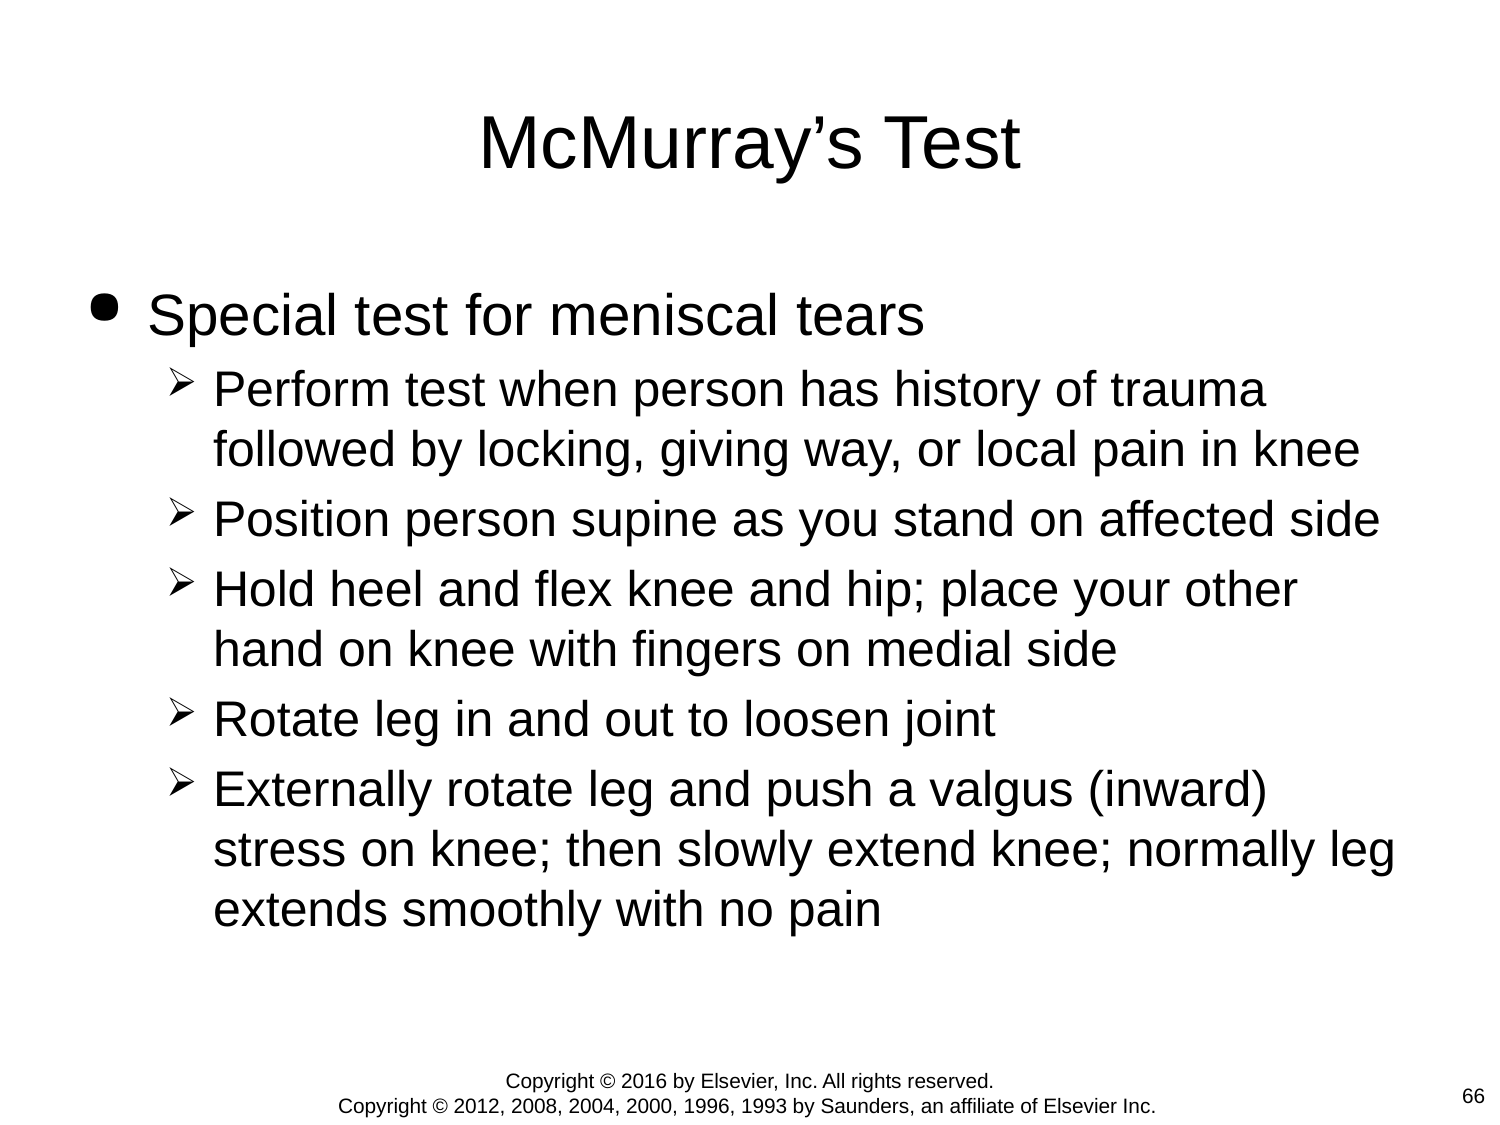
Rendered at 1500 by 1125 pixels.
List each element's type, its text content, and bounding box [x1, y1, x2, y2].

title McMurray’s Test [75, 45, 1425, 233]
footer Copyright © 2016 by Elsevier, Inc. All rights reserved. Copyright © 2012, 2008, 2004, 2000, 1996, 1993 by Saunders, an affiliate of Elsevier Inc. [162, 1059, 1338, 1123]
list Special test for meniscal tears Perform test when person has history of trauma followed by locking, giving way, or local pain in knee Position person supine as you stand on affected side Hold heel and flex knee and hip; place your other hand on knee with fingers on medial side Rotate leg in and out to loosen joint Externally rotate leg and push a valgus (inward) stress on knee; then slowly extend knee; normally leg extends smoothly with no pain [76, 269, 1427, 1000]
slide_number 66 [1149, 1065, 1500, 1125]
